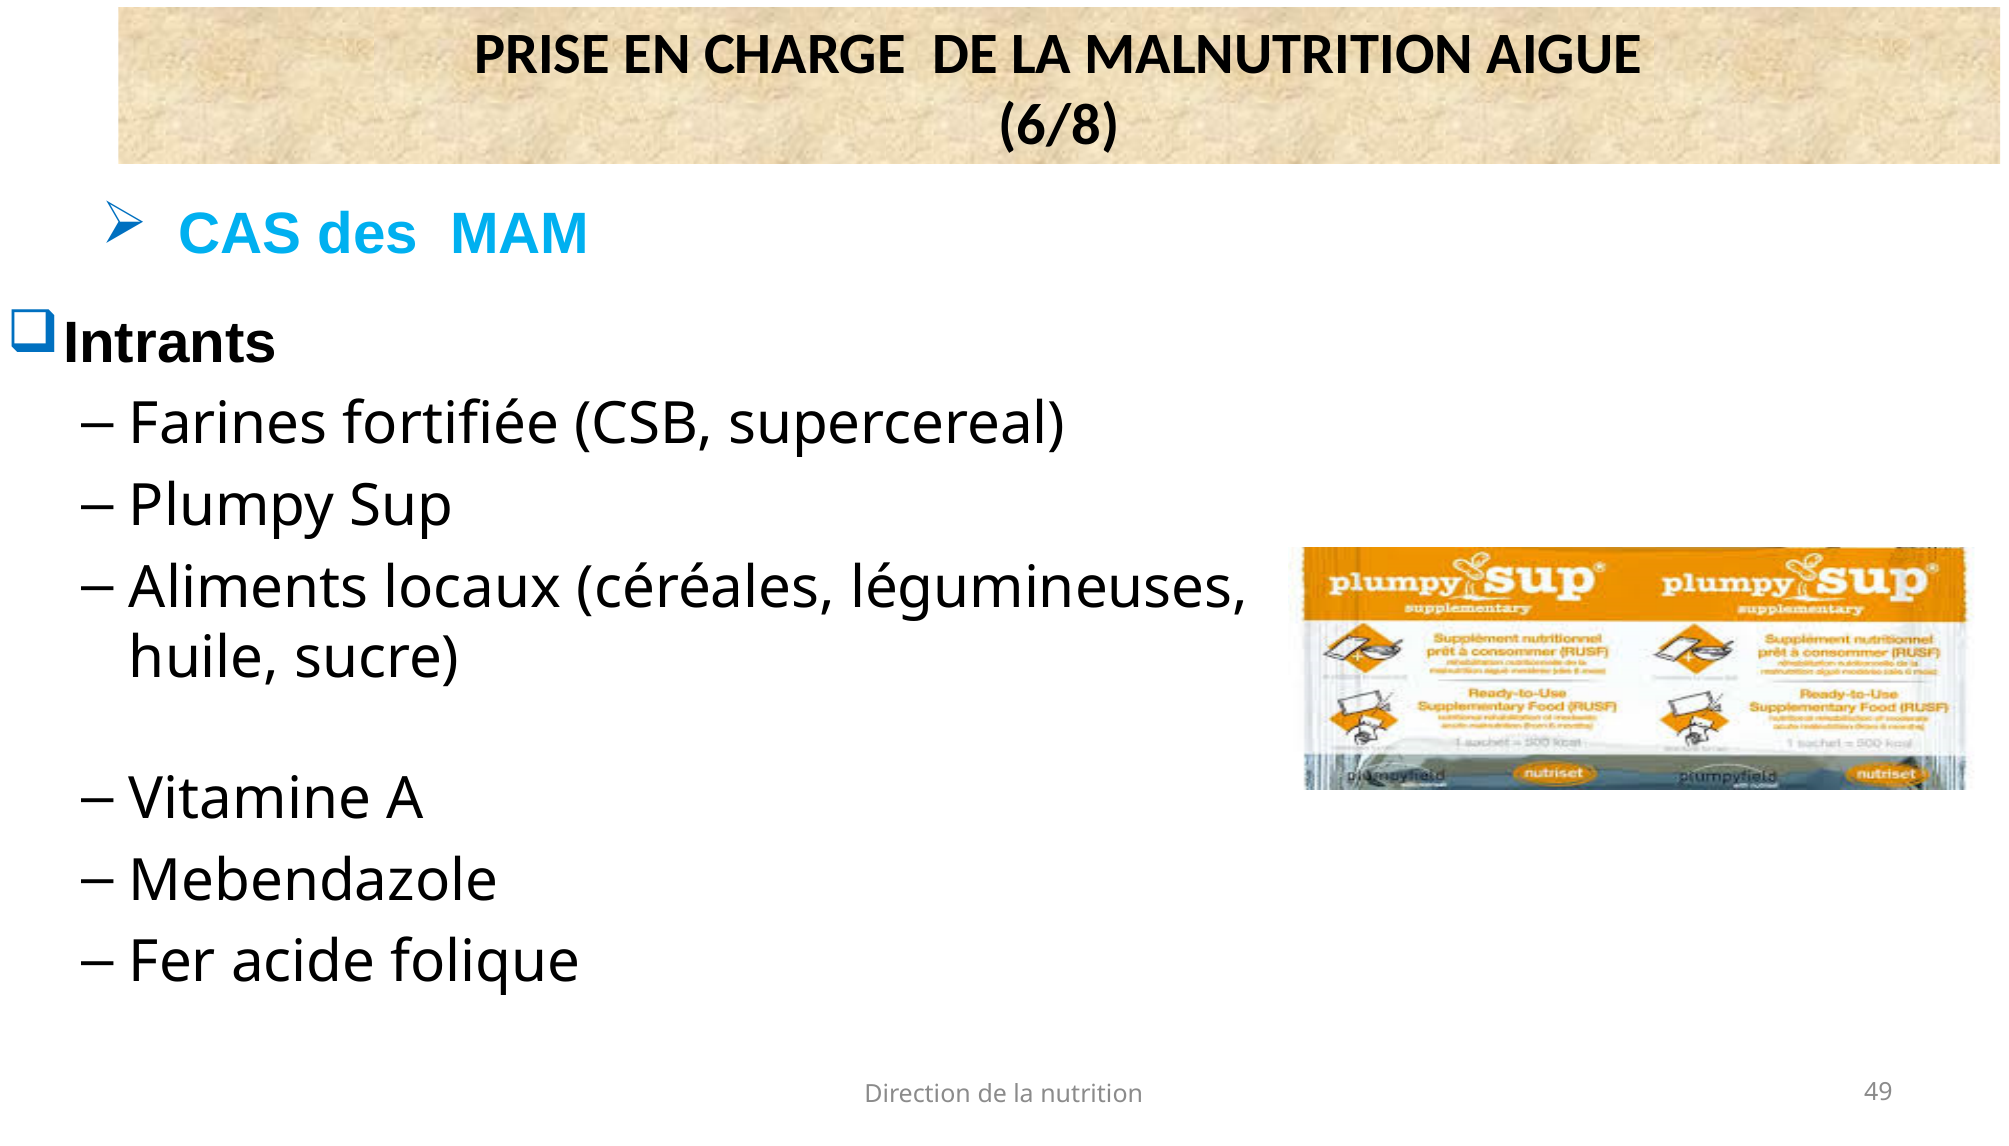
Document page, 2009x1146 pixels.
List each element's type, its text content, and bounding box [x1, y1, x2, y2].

text_box CAS des MAM [86, 187, 1257, 273]
picture [1288, 547, 1982, 790]
footer Direction de la nutrition [686, 1062, 1322, 1123]
text_box PRISE EN CHARGE DE LA MALNUTRITION AIGUE (6/8) [118, 7, 2001, 164]
text_box [55, 312, 1225, 400]
list Intrants Farines fortifiée (CSB, supercereal) Plumpy Sup Aliments locaux (céréales, légumineuses, huile, sucre) Vitamine A Mebendazole Fer acide folique [0, 296, 1321, 917]
slide_number 49 [1439, 1062, 1908, 1123]
